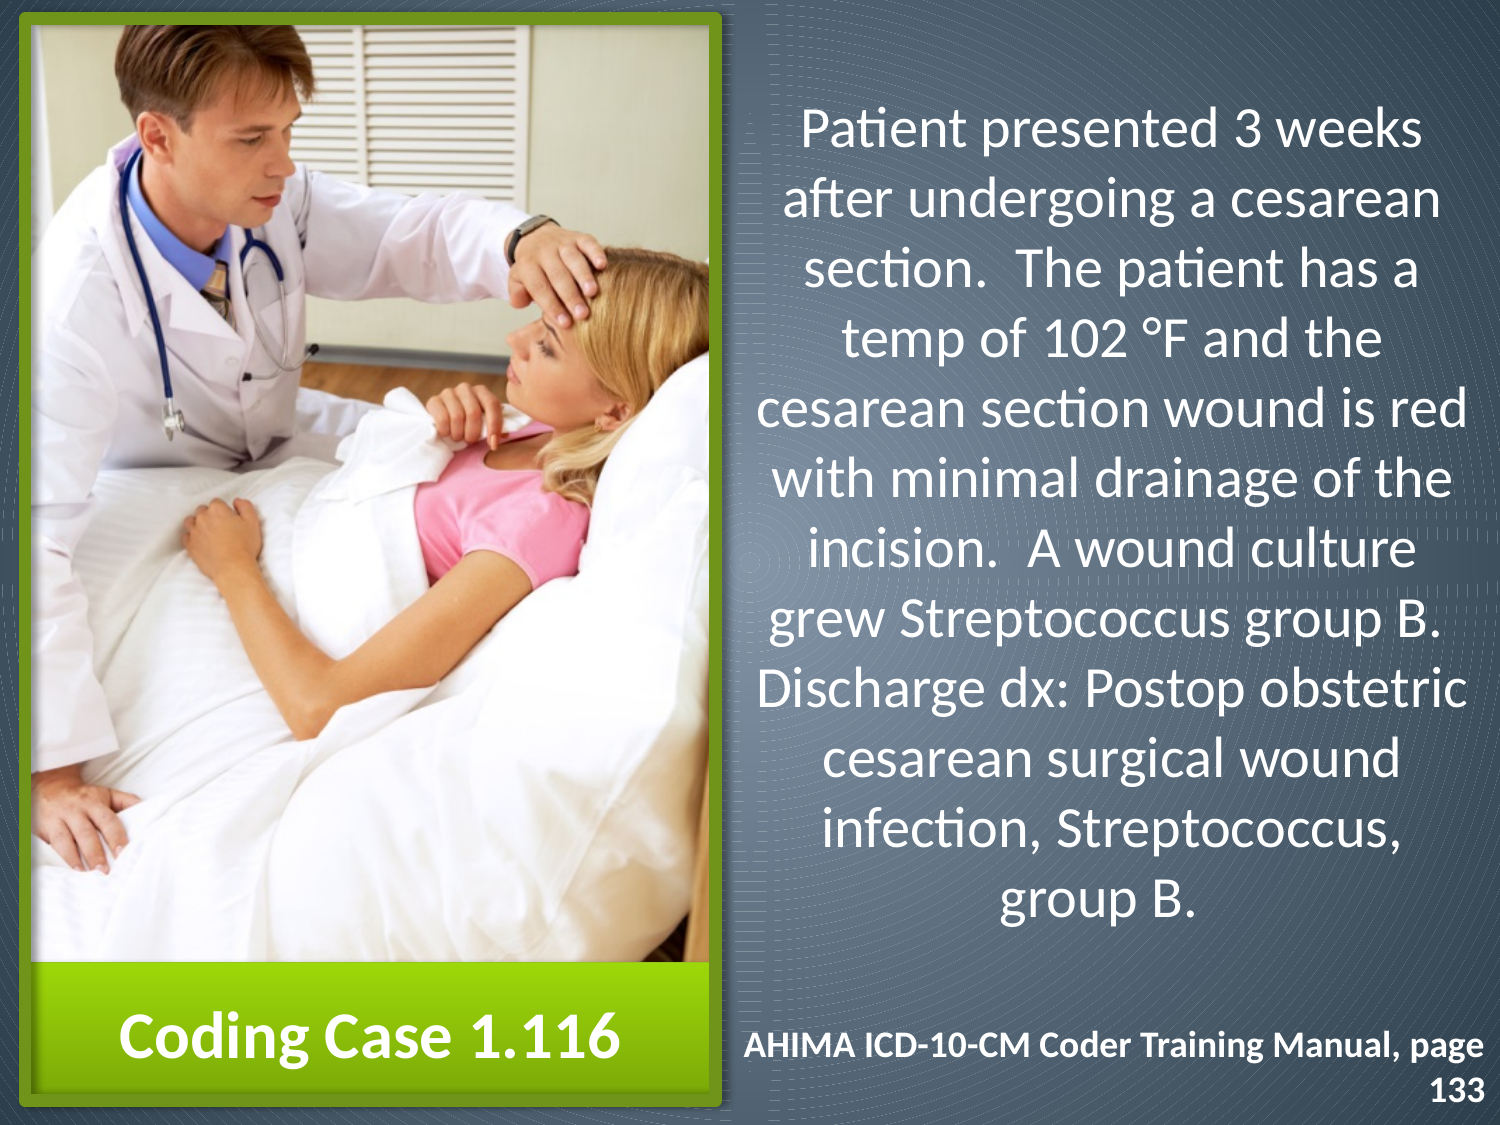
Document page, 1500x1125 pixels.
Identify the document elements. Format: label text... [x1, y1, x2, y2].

text_box AHIMA ICD-10-CM Coder Training Manual, page 133 [715, 1012, 1500, 1118]
title Patient presented 3 weeks after undergoing a cesarean section. The patient has a temp of 102 °F and the cesarean section wound is red with minimal drainage of the incision. A wound culture grew Streptococcus group B. Discharge dx: Postop obstetric cesarean surgical wound infection, Streptococcus, group B. [737, 450, 1488, 638]
text_box [23, 17, 718, 1103]
text_box [750, 0, 1475, 150]
picture [30, 18, 716, 1047]
